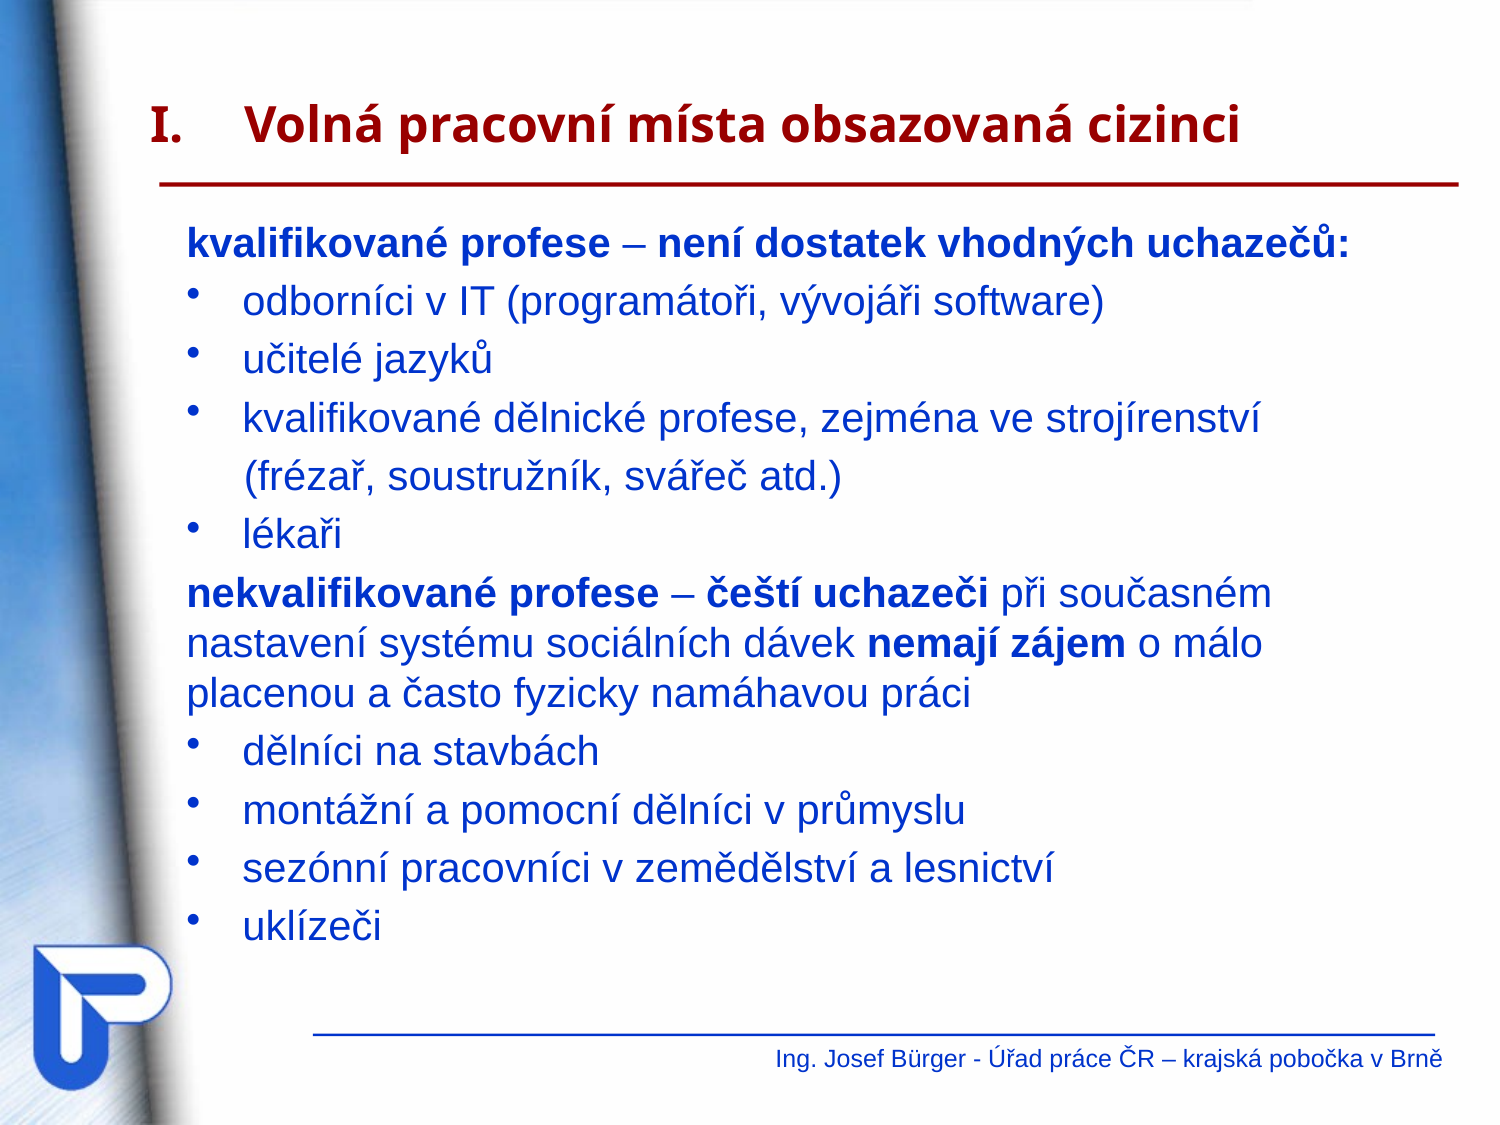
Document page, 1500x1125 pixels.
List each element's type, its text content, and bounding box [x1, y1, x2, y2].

text_box Volná pracovní místa obsazovaná cizinci [135, 84, 1412, 160]
list kvalifikované profese – není dostatek vhodných uchazečů: odborníci v IT (programátoři, vývojáři software) učitelé jazyků kvalifikované dělnické profese, zejména ve strojírenství (frézař, soustružník, svářeč atd.) lékaři nekvalifikované profese – čeští uchazeči při současném nastavení systému sociálních dávek nemají zájem o málo placenou a často fyzicky namáhavou práci dělníci na stavbách montážní a pomocní dělníci v průmyslu sezónní pracovníci v zemědělství a lesnictví uklízeči [171, 208, 1412, 1000]
picture [0, 0, 1500, 1125]
text_box Ing. Josef Bürger - Úřad práce ČR – krajská pobočka v Brně [750, 1034, 1471, 1080]
